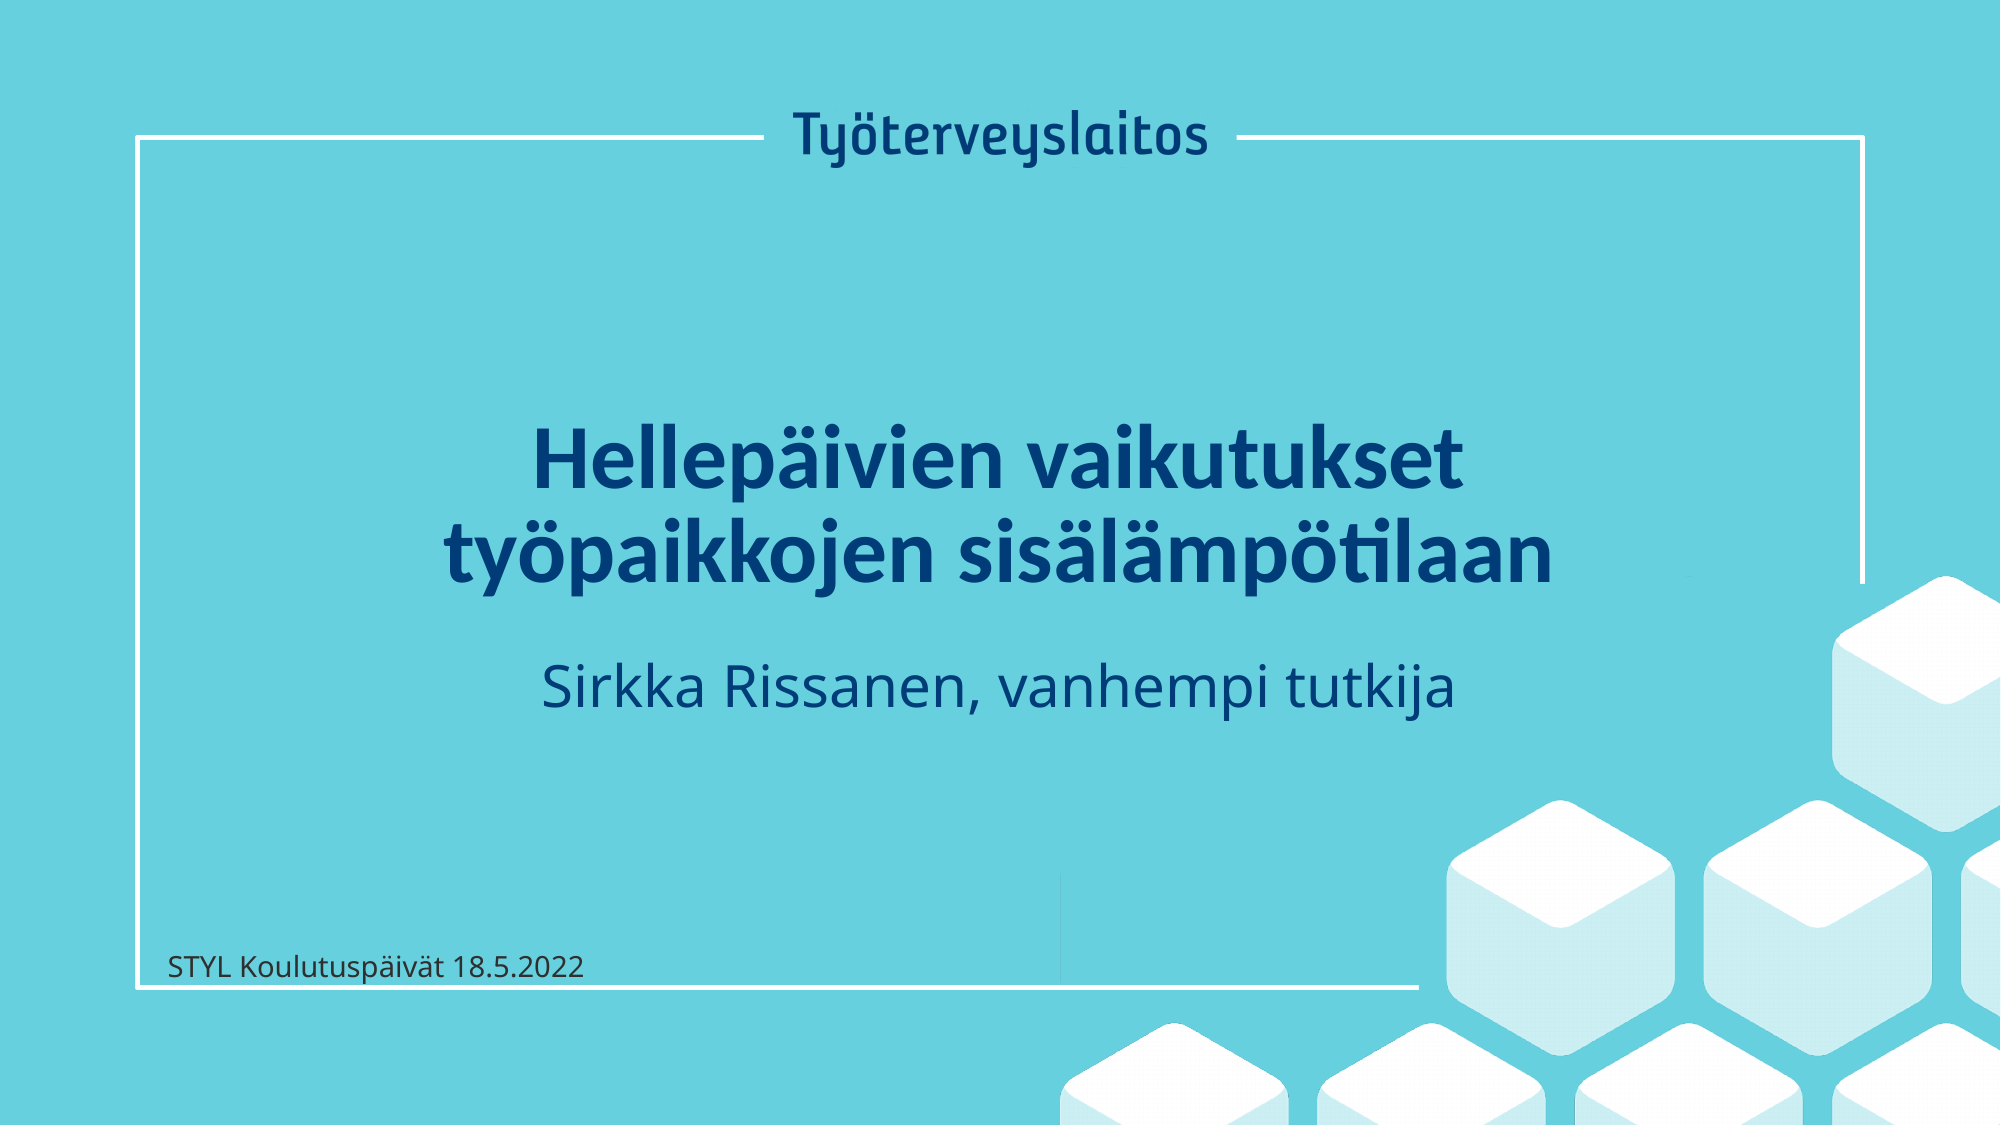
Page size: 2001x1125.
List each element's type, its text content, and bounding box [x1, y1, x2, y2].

picture [793, 110, 1207, 168]
subtitle Sirkka Rissanen, vanhempi tutkija [232, 601, 1768, 720]
picture [1060, 576, 2001, 1125]
text_box STYL Koulutuspäivät 18.5.2022 [153, 940, 600, 991]
title Hellepäivien vaikutukset työpaikkojen sisälämpötilaan [290, 311, 1709, 601]
